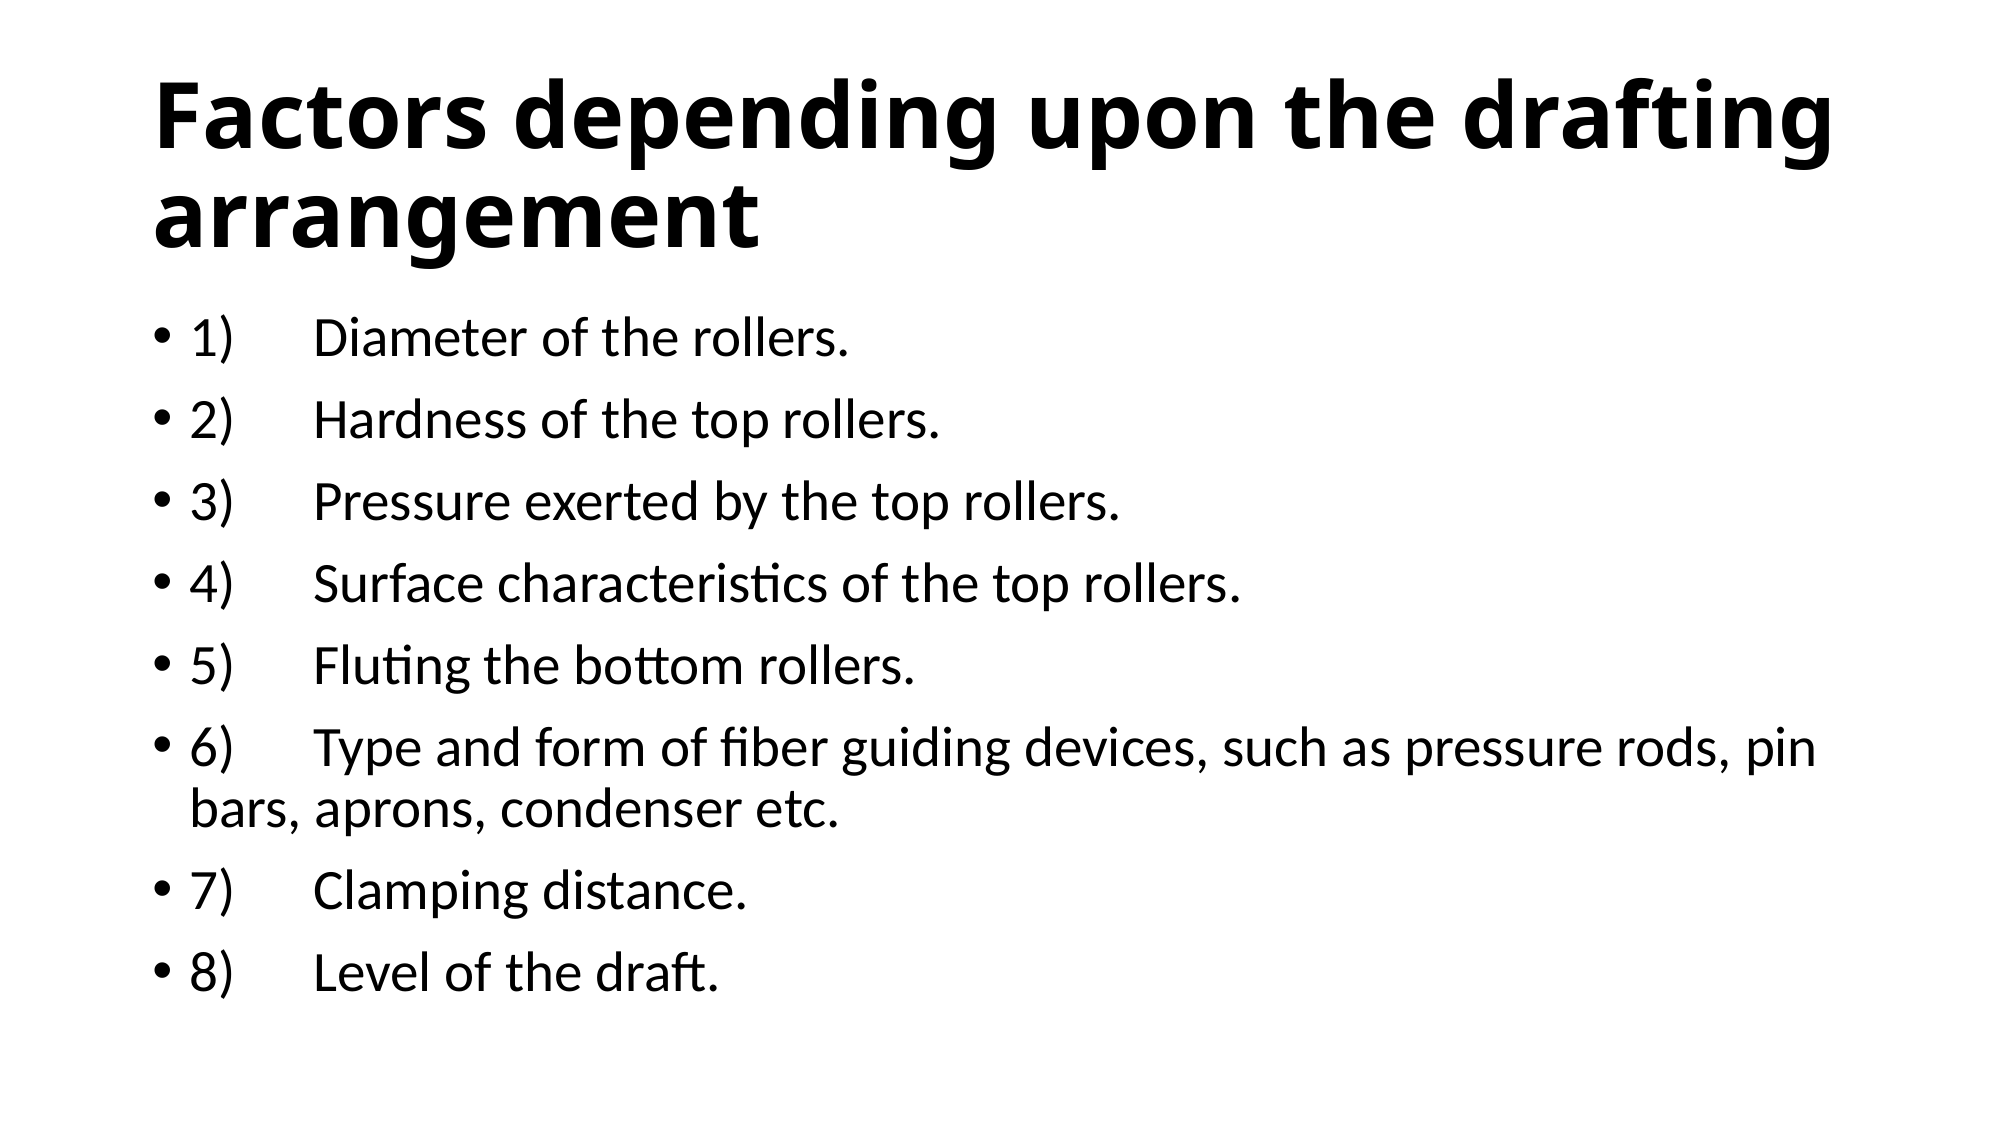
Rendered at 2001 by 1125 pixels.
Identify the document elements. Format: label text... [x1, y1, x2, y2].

list 1) Diameter of the rollers. 2) Hardness of the top rollers. 3) Pressure exerted by the top rollers. 4) Surface characteristics of the top rollers. 5) Fluting the bottom rollers. 6) Type and form of fiber guiding devices, such as pressure rods, pin bars, aprons, condenser etc. 7) Clamping distance. 8) Level of the draft. [137, 299, 1863, 1014]
title Factors depending upon the drafting arrangement [137, 59, 1863, 278]
